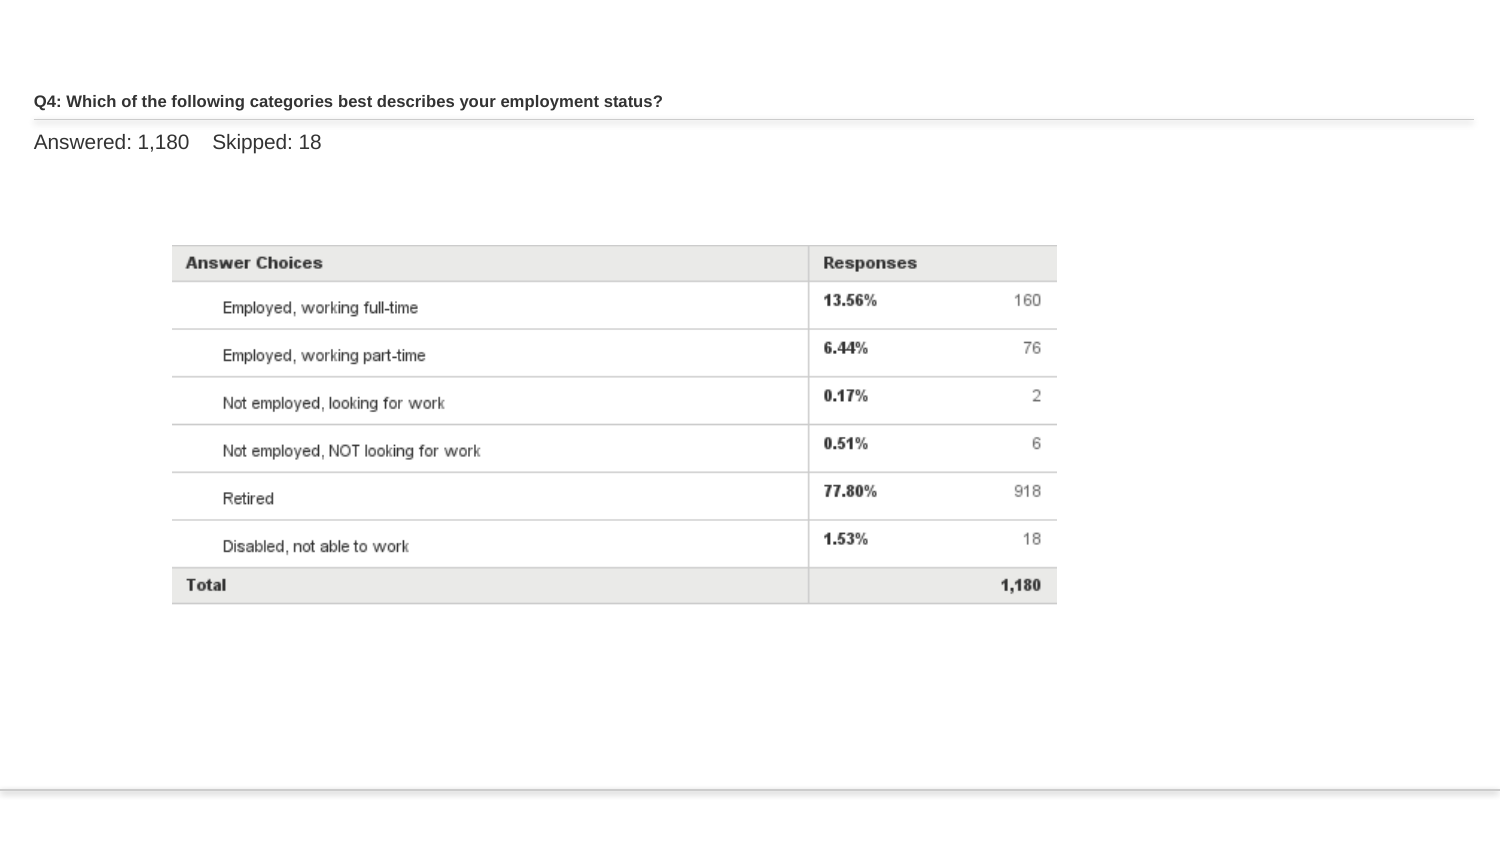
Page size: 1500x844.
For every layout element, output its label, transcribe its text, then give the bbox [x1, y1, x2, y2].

list Answered: 1,180 Skipped: 18 [18, 120, 894, 162]
picture [171, 245, 1057, 607]
title Q4: Which of the following categories best describes your employment status? [18, 54, 1369, 119]
